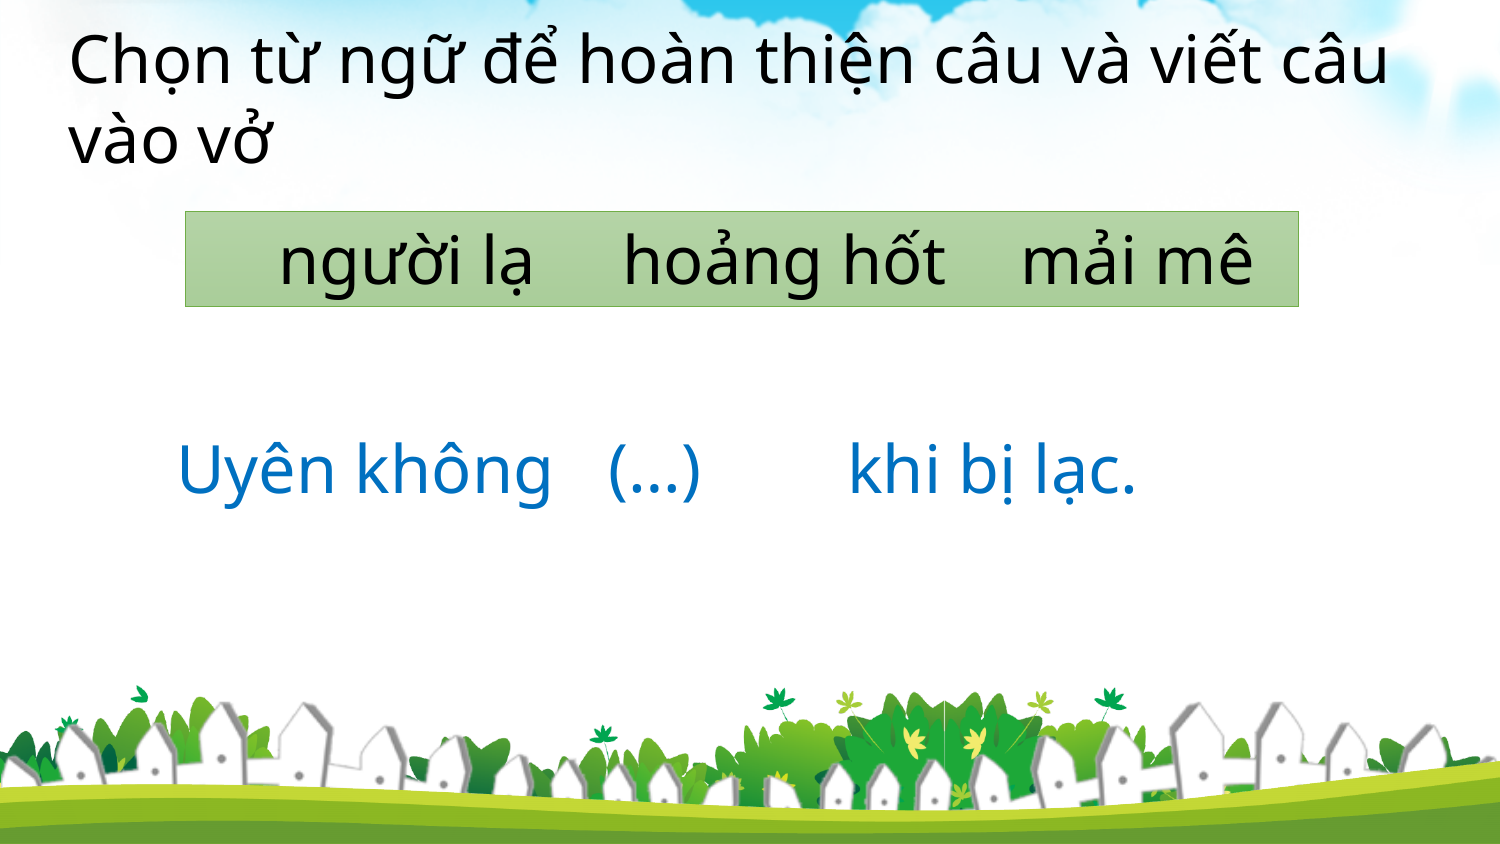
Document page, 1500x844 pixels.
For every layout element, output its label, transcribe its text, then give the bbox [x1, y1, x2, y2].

picture [0, 0, 1500, 400]
text_box Uyên không khi bị lạc. [161, 419, 1280, 515]
text_box (…) [593, 418, 743, 514]
text_box [185, 211, 1299, 307]
text_box Chọn từ ngữ để hoàn thiện câu và viết câu vào vở [53, 9, 1450, 184]
text_box hoảng hốt [608, 210, 969, 305]
picture [0, 654, 1500, 844]
text_box mải mê [1005, 210, 1298, 305]
text_box người lạ [264, 210, 583, 305]
